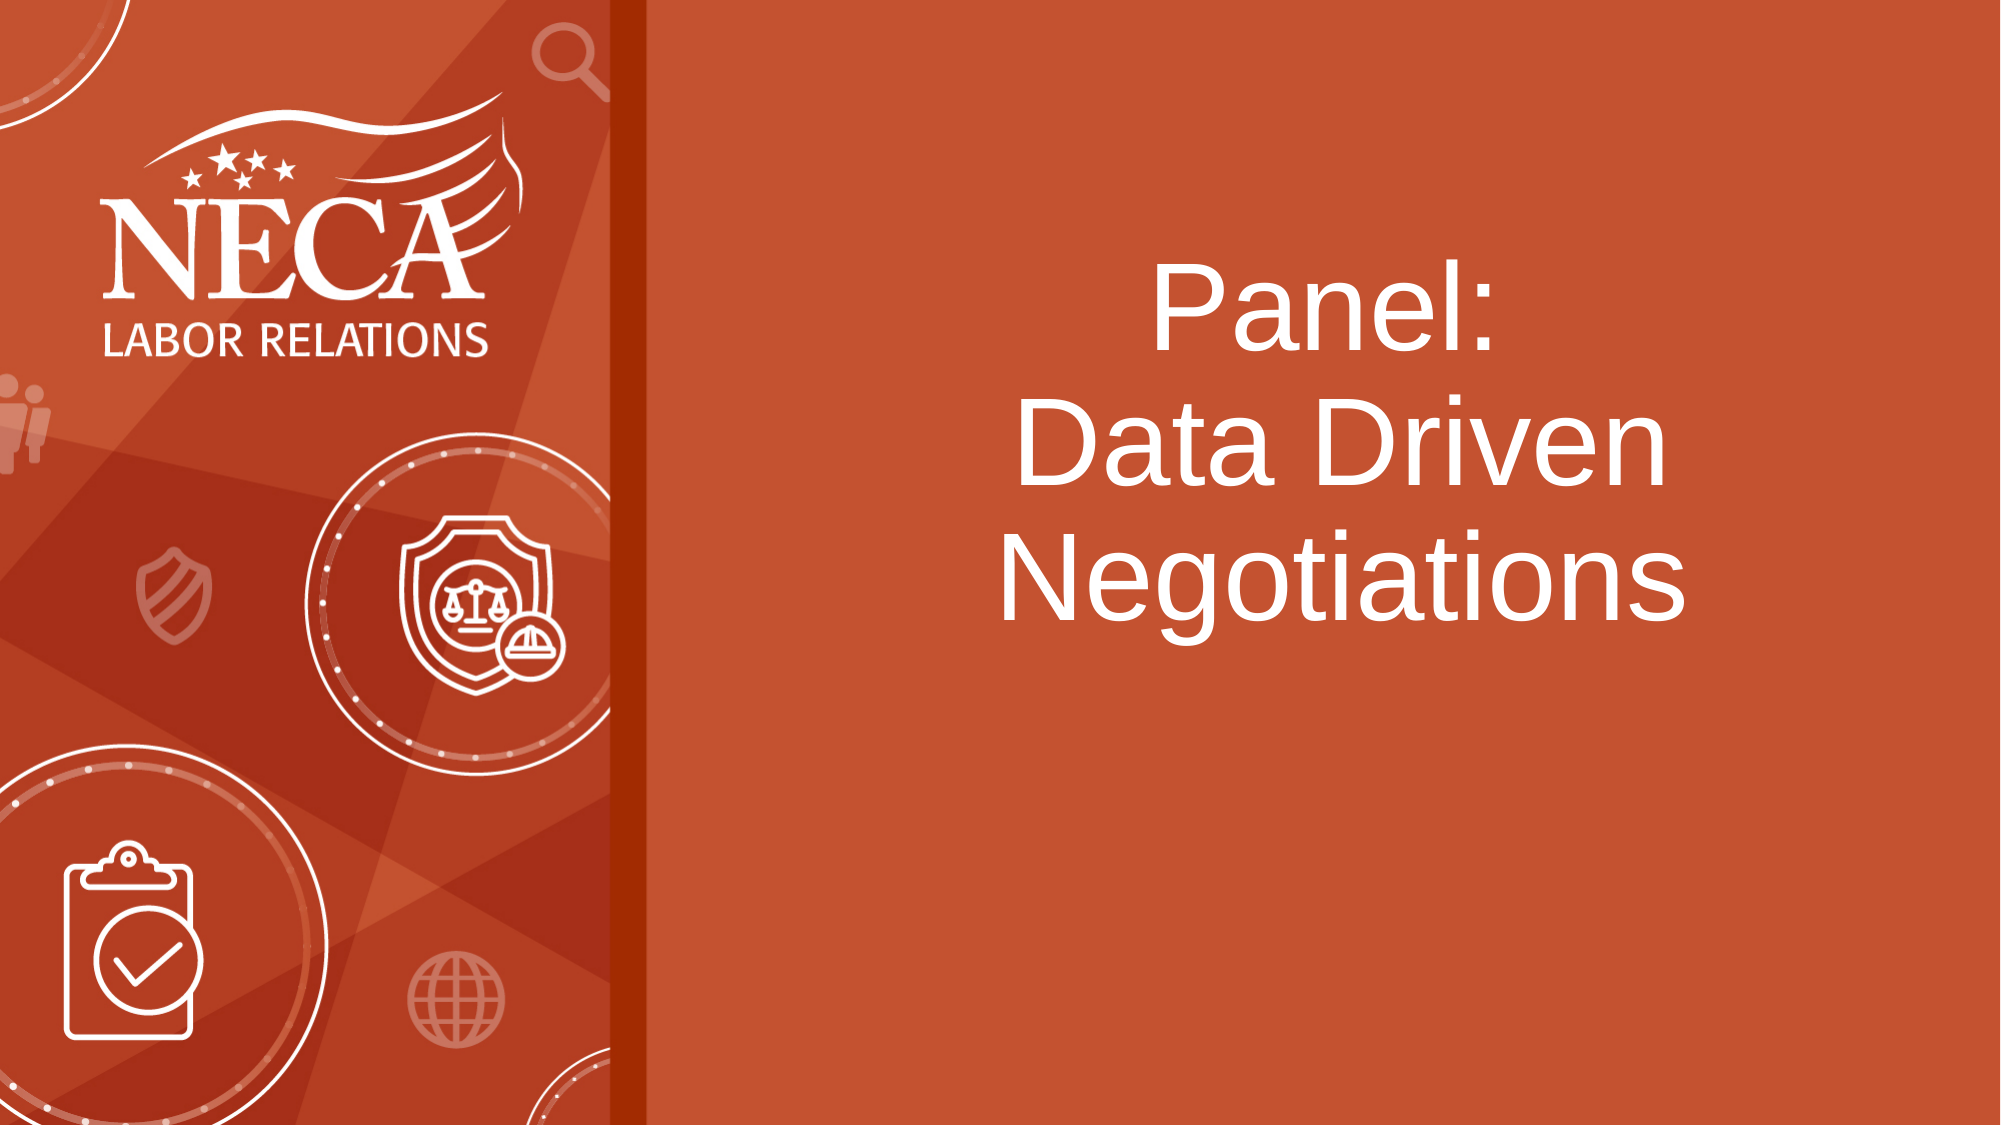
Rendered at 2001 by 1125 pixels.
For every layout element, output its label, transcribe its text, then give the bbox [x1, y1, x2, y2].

picture [0, 0, 2001, 1125]
title Panel: Data Driven Negotiations [784, 186, 1899, 655]
